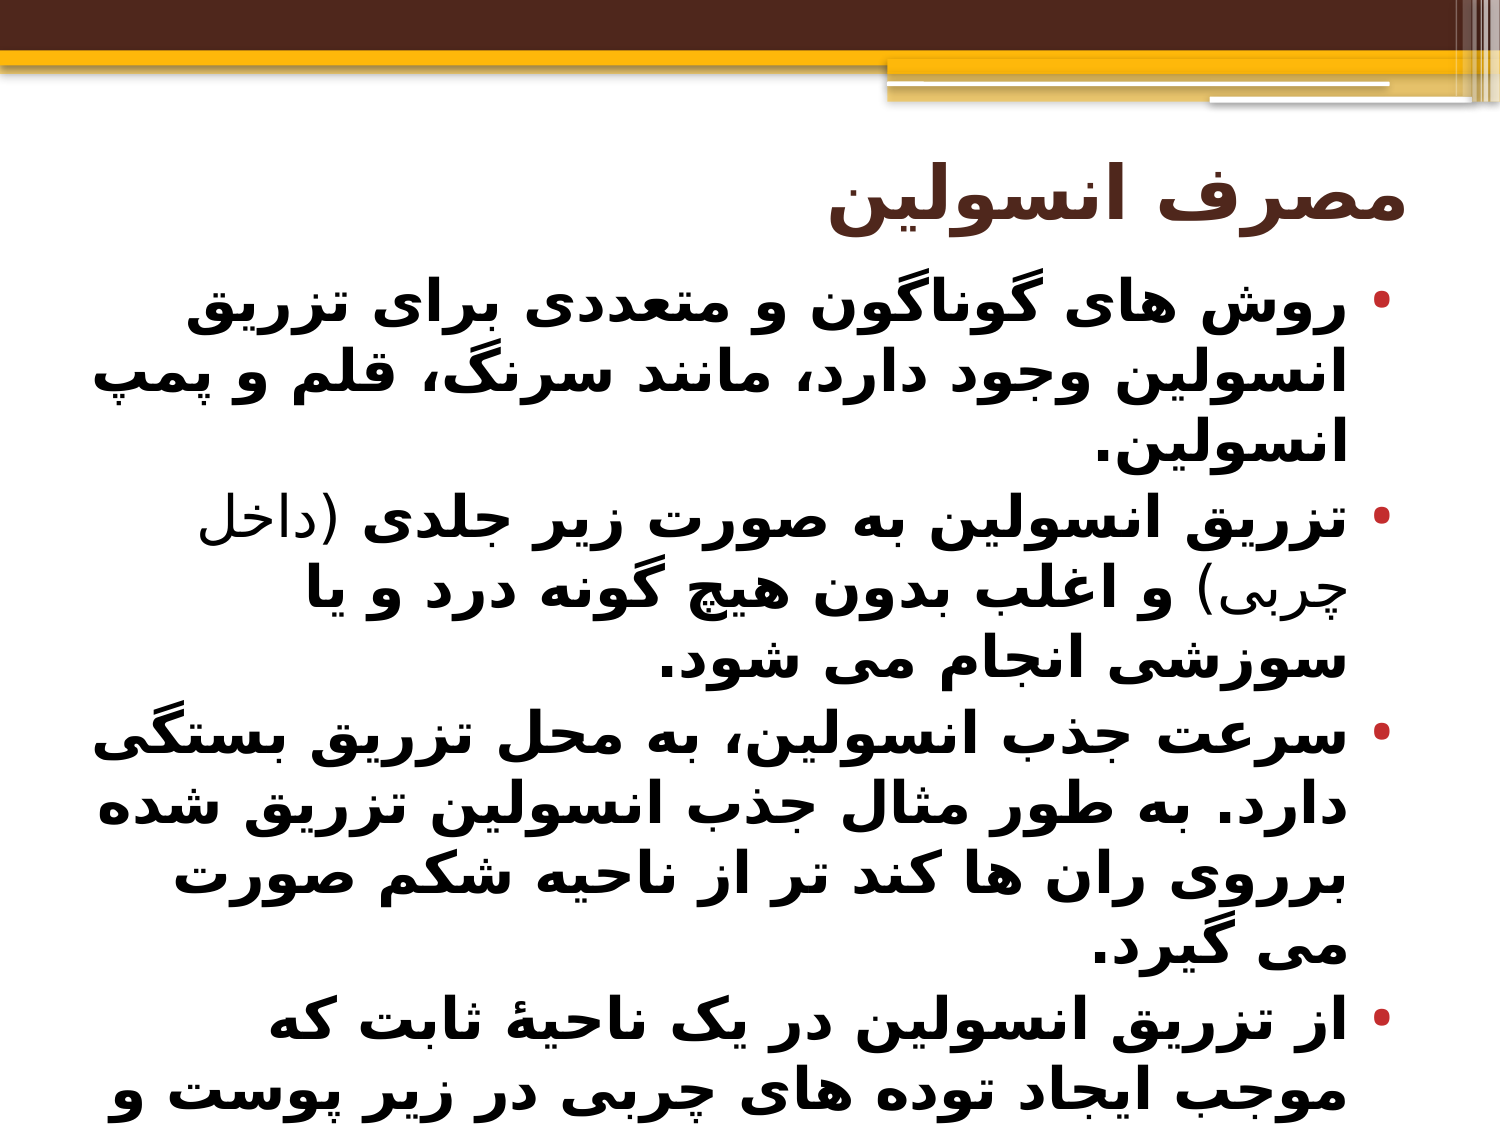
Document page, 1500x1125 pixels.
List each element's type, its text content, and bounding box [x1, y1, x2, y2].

title مصرف انسولين [100, 101, 1425, 255]
list روش های گوناگون و متعددی برای تزریق انسولین وجود دارد، مانند سرنگ، قلم و پمپ انسولین. تزریق انسولین به صورت زیر جلدی (داخل چربی) و اغلب بدون هیچ گونه درد و یا سوزشی انجام می شود. سرعت جذب انسولین، به محل تزریق بستگی دارد. به طور مثال جذب انسولین تزریق شده برروی ران ها کند تر از ناحیه شکم صورت می گیرد. از تزریق انسولین در یک ناحیۀ ثابت که موجب ایجاد توده های چربی در زیر پوست و مانع از جذب به موقع انسولین می گردد، خودداری شود. محل تزریق را به صورت گردشی عوض شود. [75, 255, 1425, 1079]
